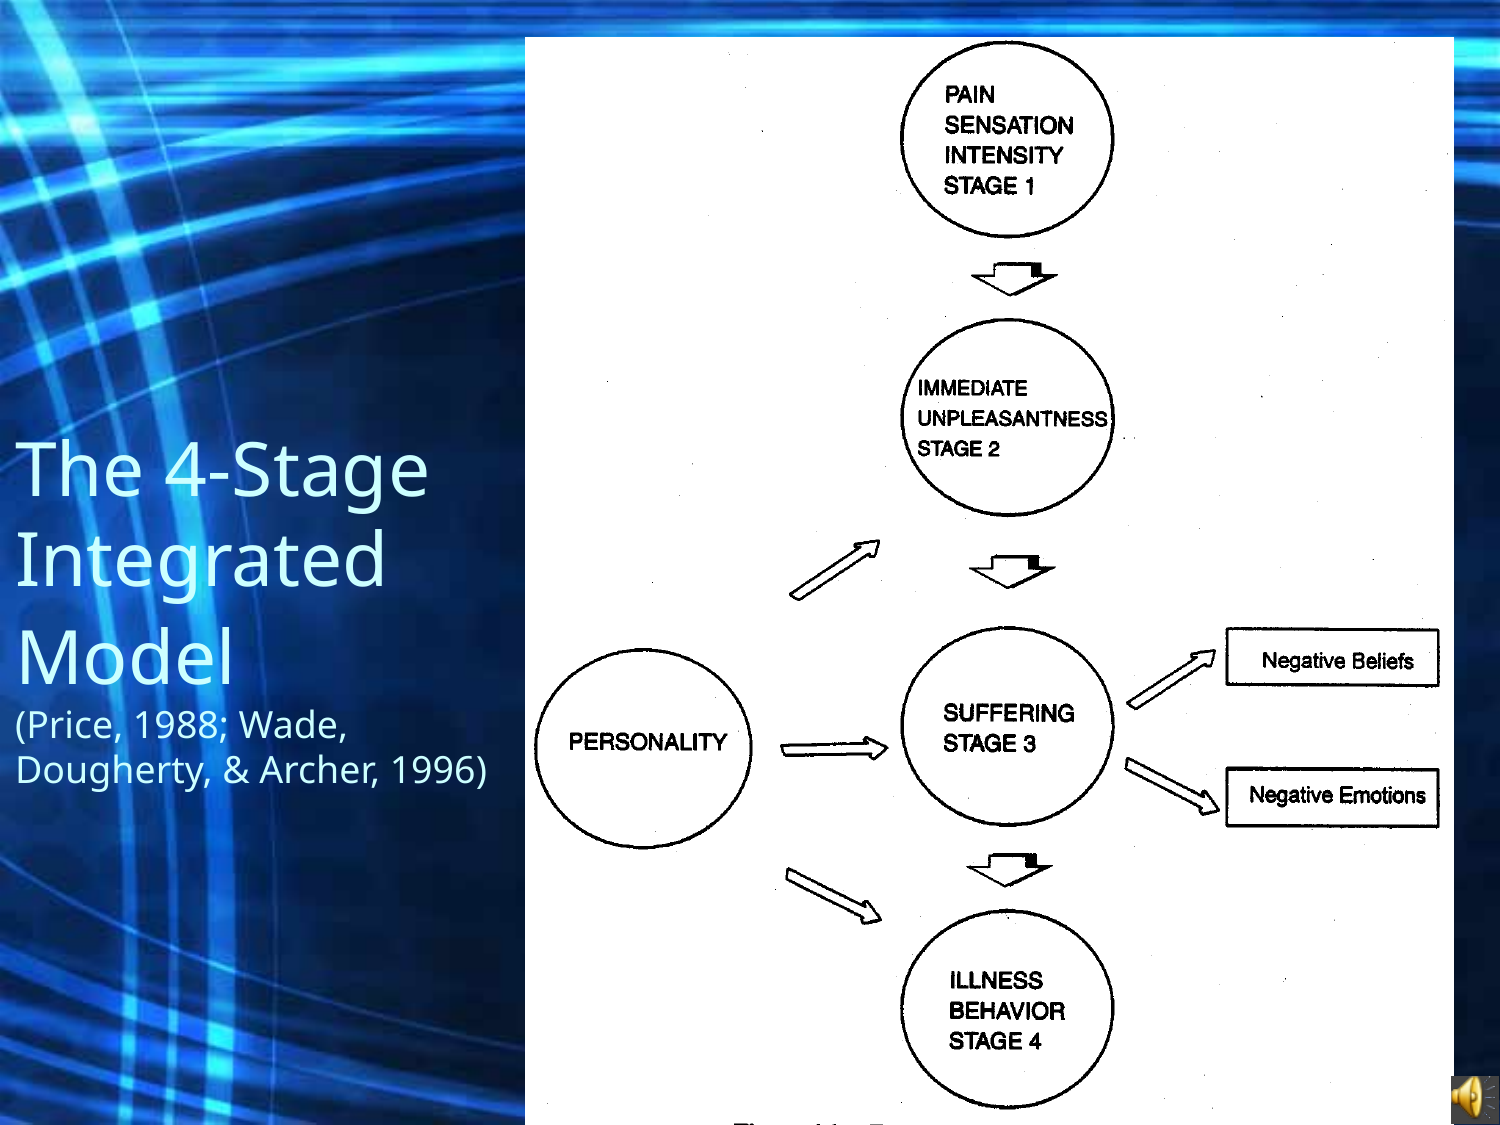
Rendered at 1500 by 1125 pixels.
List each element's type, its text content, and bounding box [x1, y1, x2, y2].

picture [0, 0, 1500, 1125]
title The 4-Stage Integrated Model (Price, 1988; Wade, Dougherty, & Archer, 1996) [0, 137, 519, 1076]
